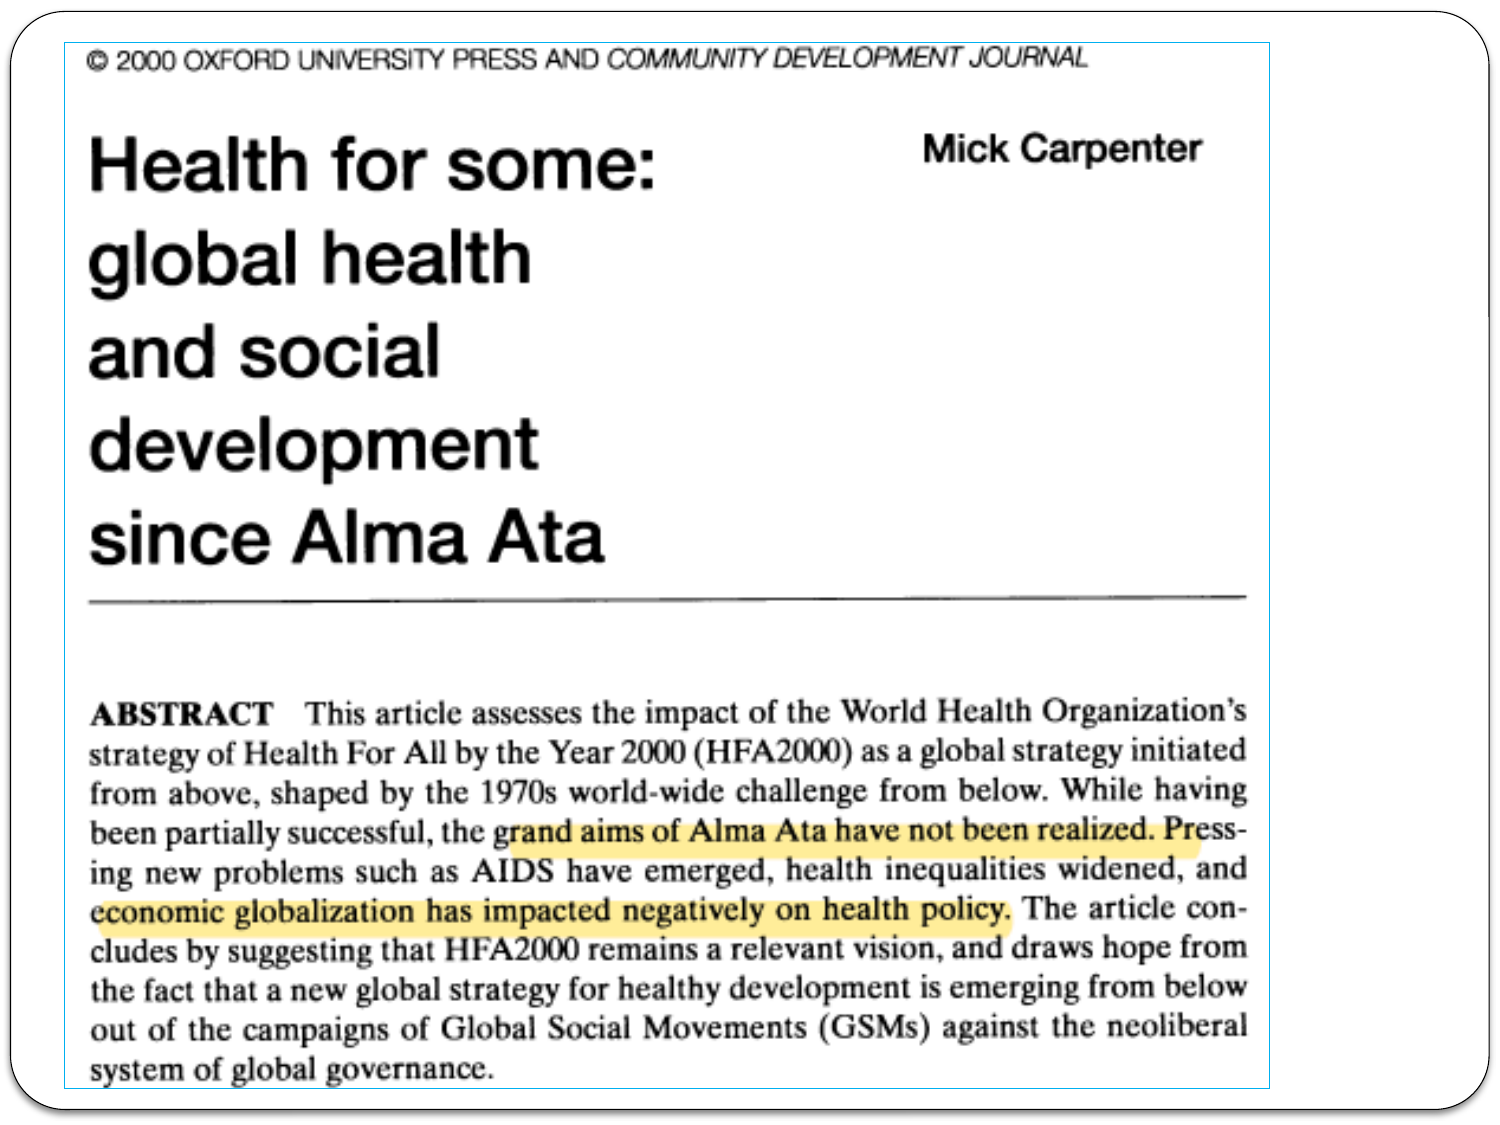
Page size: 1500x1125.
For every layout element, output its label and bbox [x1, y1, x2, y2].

list [64, 42, 1270, 1089]
